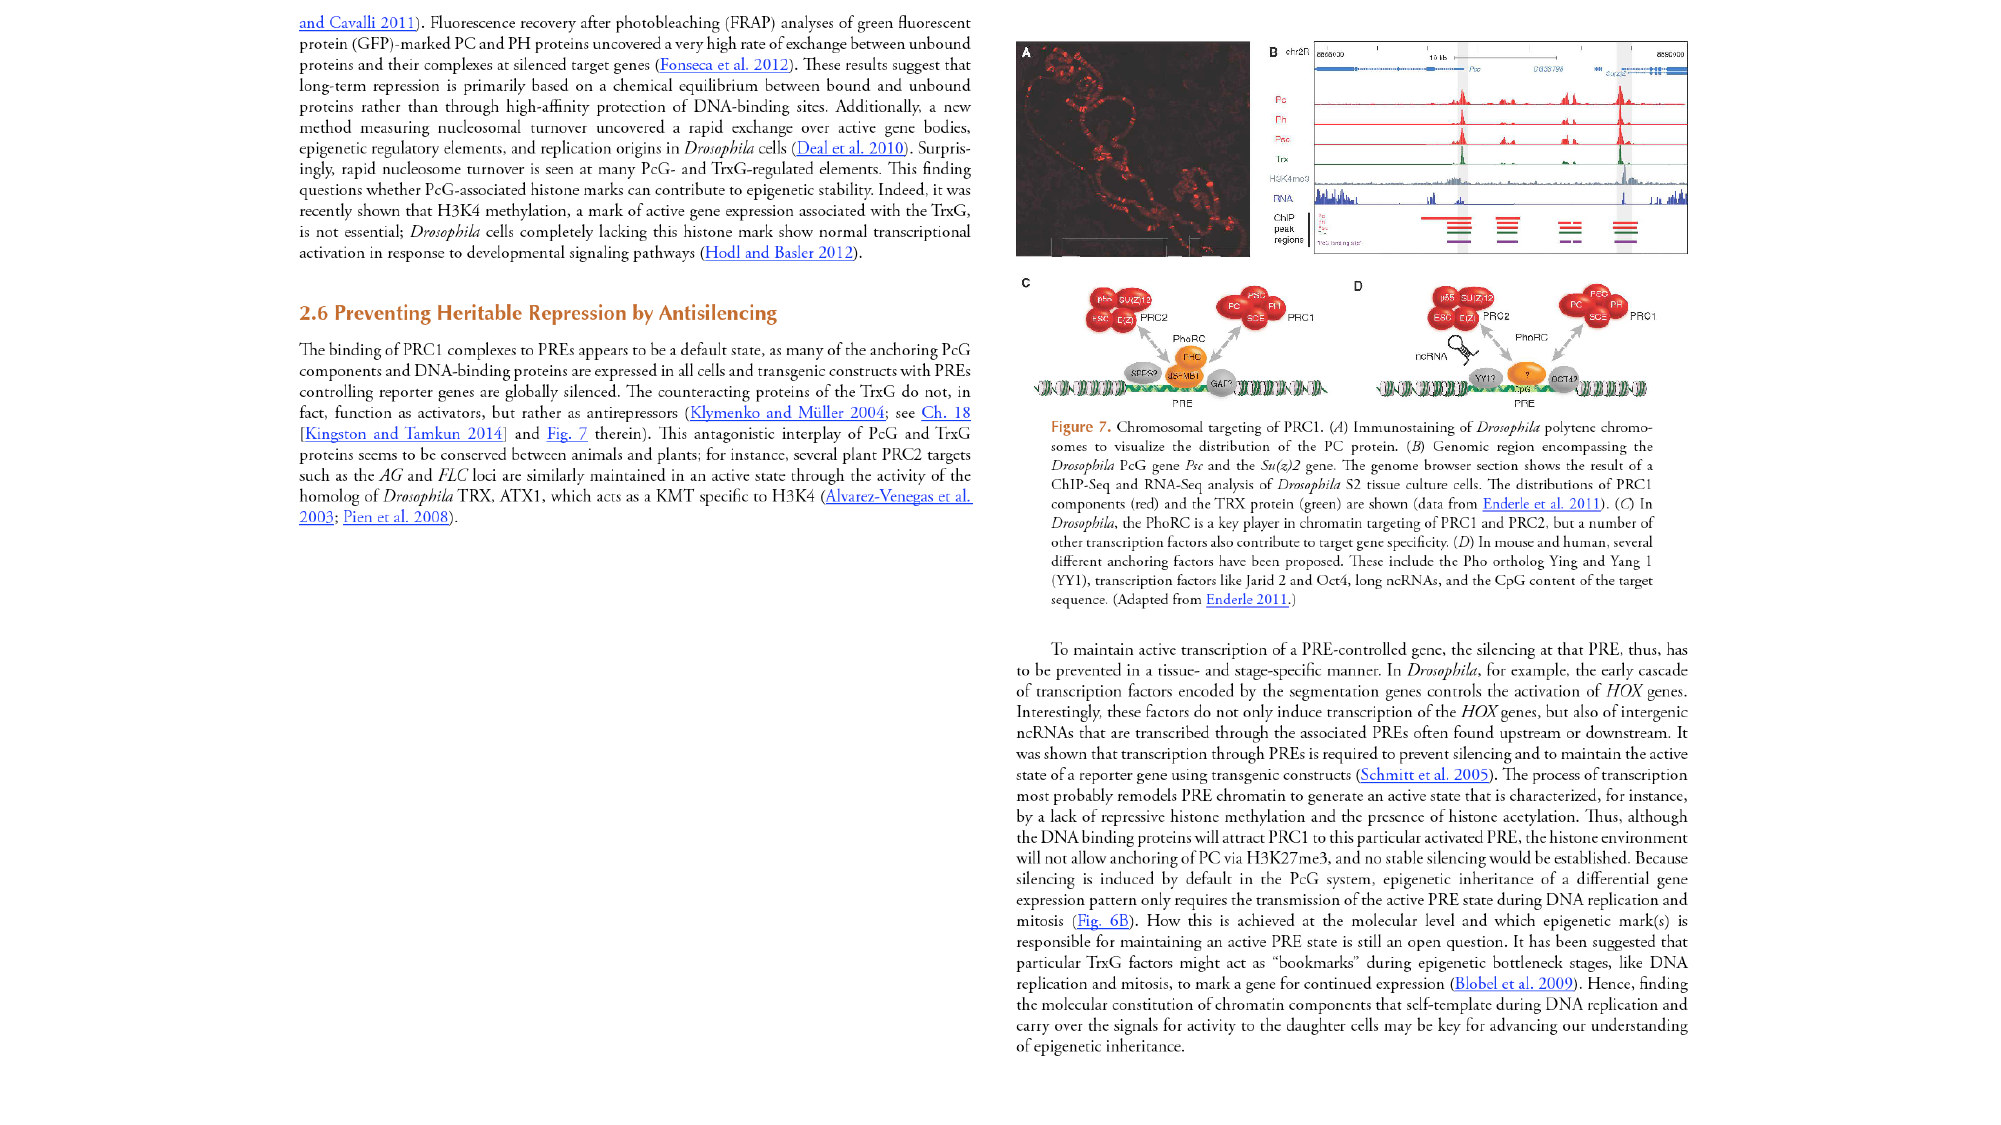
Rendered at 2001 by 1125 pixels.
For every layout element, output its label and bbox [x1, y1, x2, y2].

picture [285, 0, 1715, 1125]
